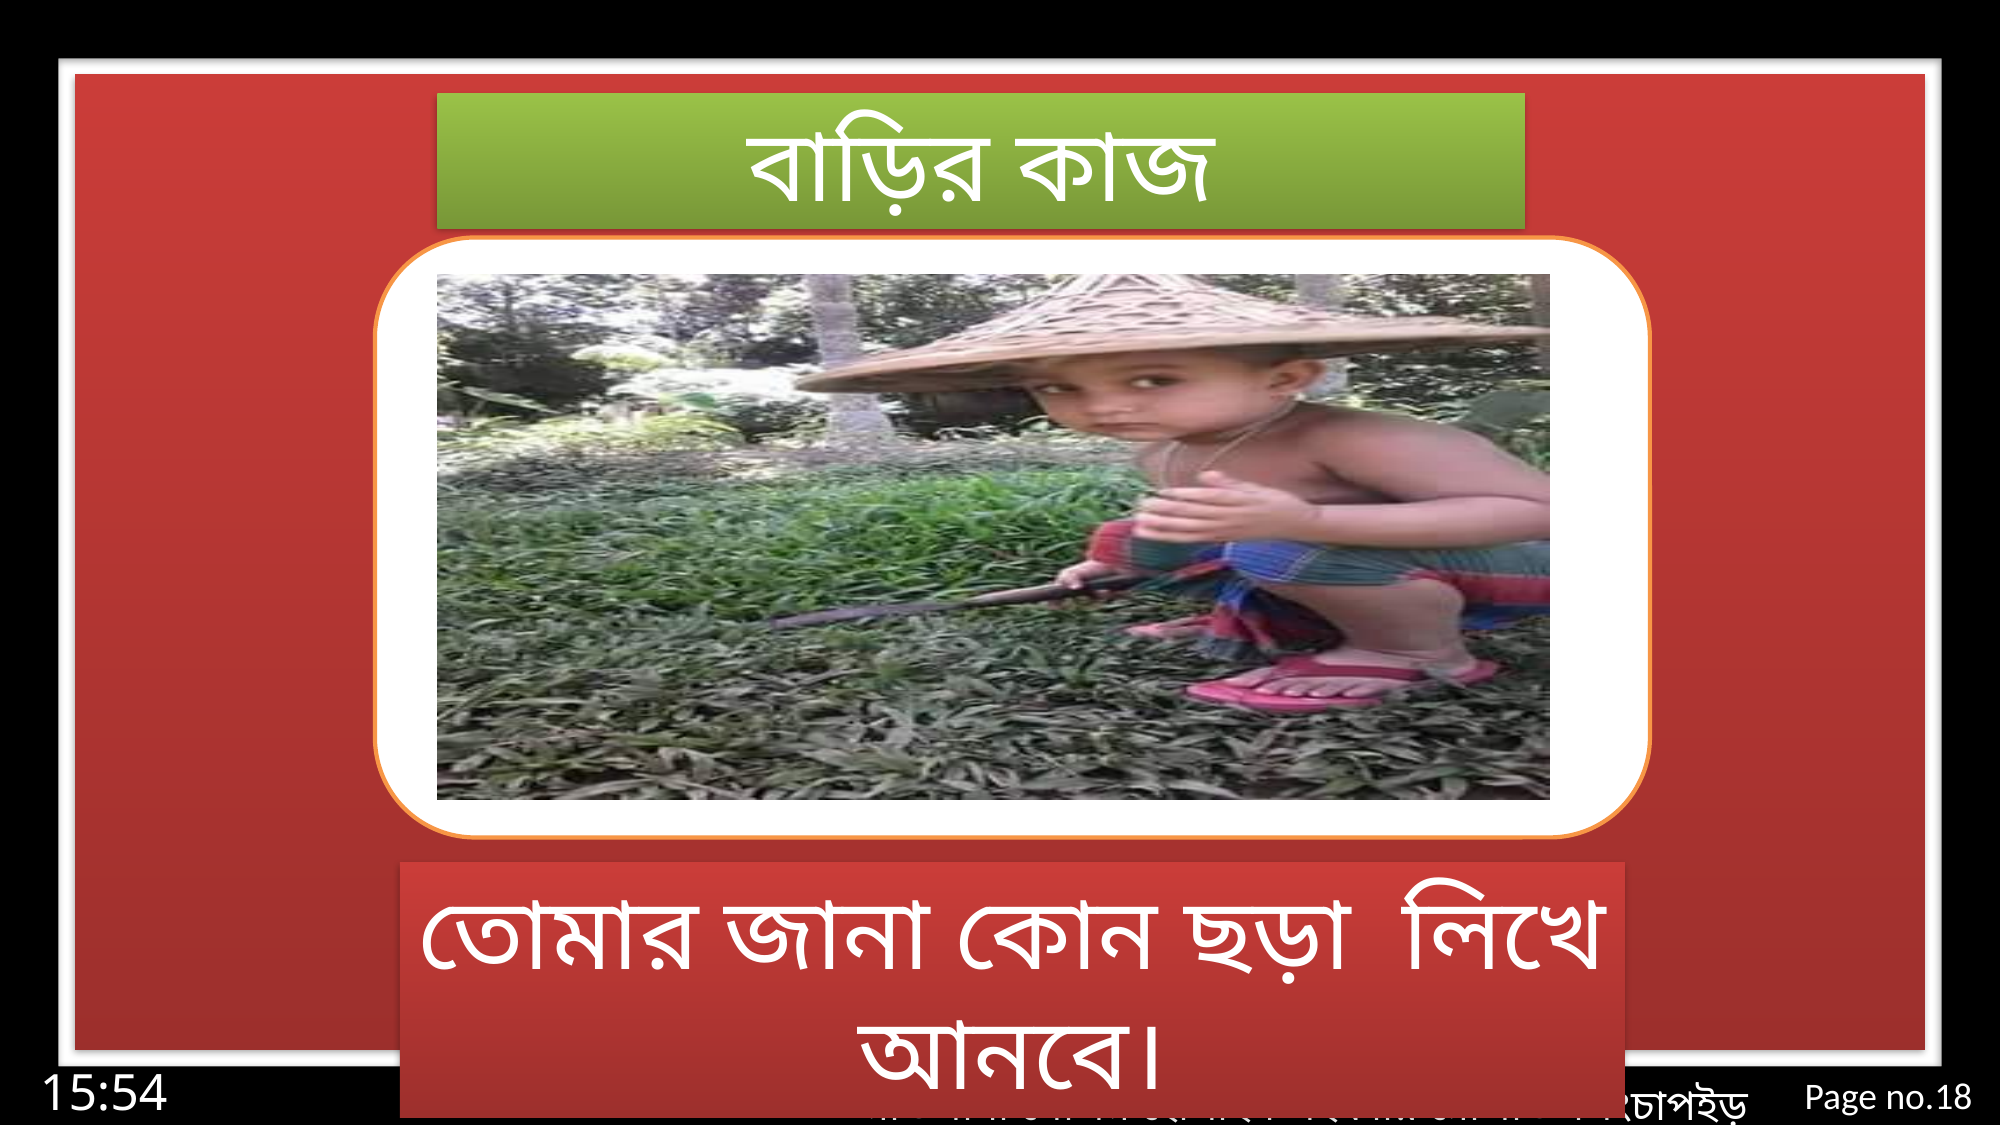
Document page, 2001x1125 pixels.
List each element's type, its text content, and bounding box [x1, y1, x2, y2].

picture [437, 274, 1551, 801]
text_box মাওলানা সেলিম হোসাইন সহকারি মৌলভি সিংচাপইড় আলিম মাদ্রাসা। [1623, 1071, 1788, 1125]
text_box [75, 74, 1925, 1050]
text_box তোমার জানা কোন ছড়া লিখে আনবে। [399, 862, 1625, 1118]
text_box [0, 0, 2000, 1125]
text_box Page no.18 [1774, 1064, 1988, 1125]
text_box মঙ্গলবার, 03 মার্চ 2020 [24, 1064, 402, 1125]
text_box [372, 235, 1653, 840]
text_box বাড়ির কাজ [437, 93, 1525, 229]
